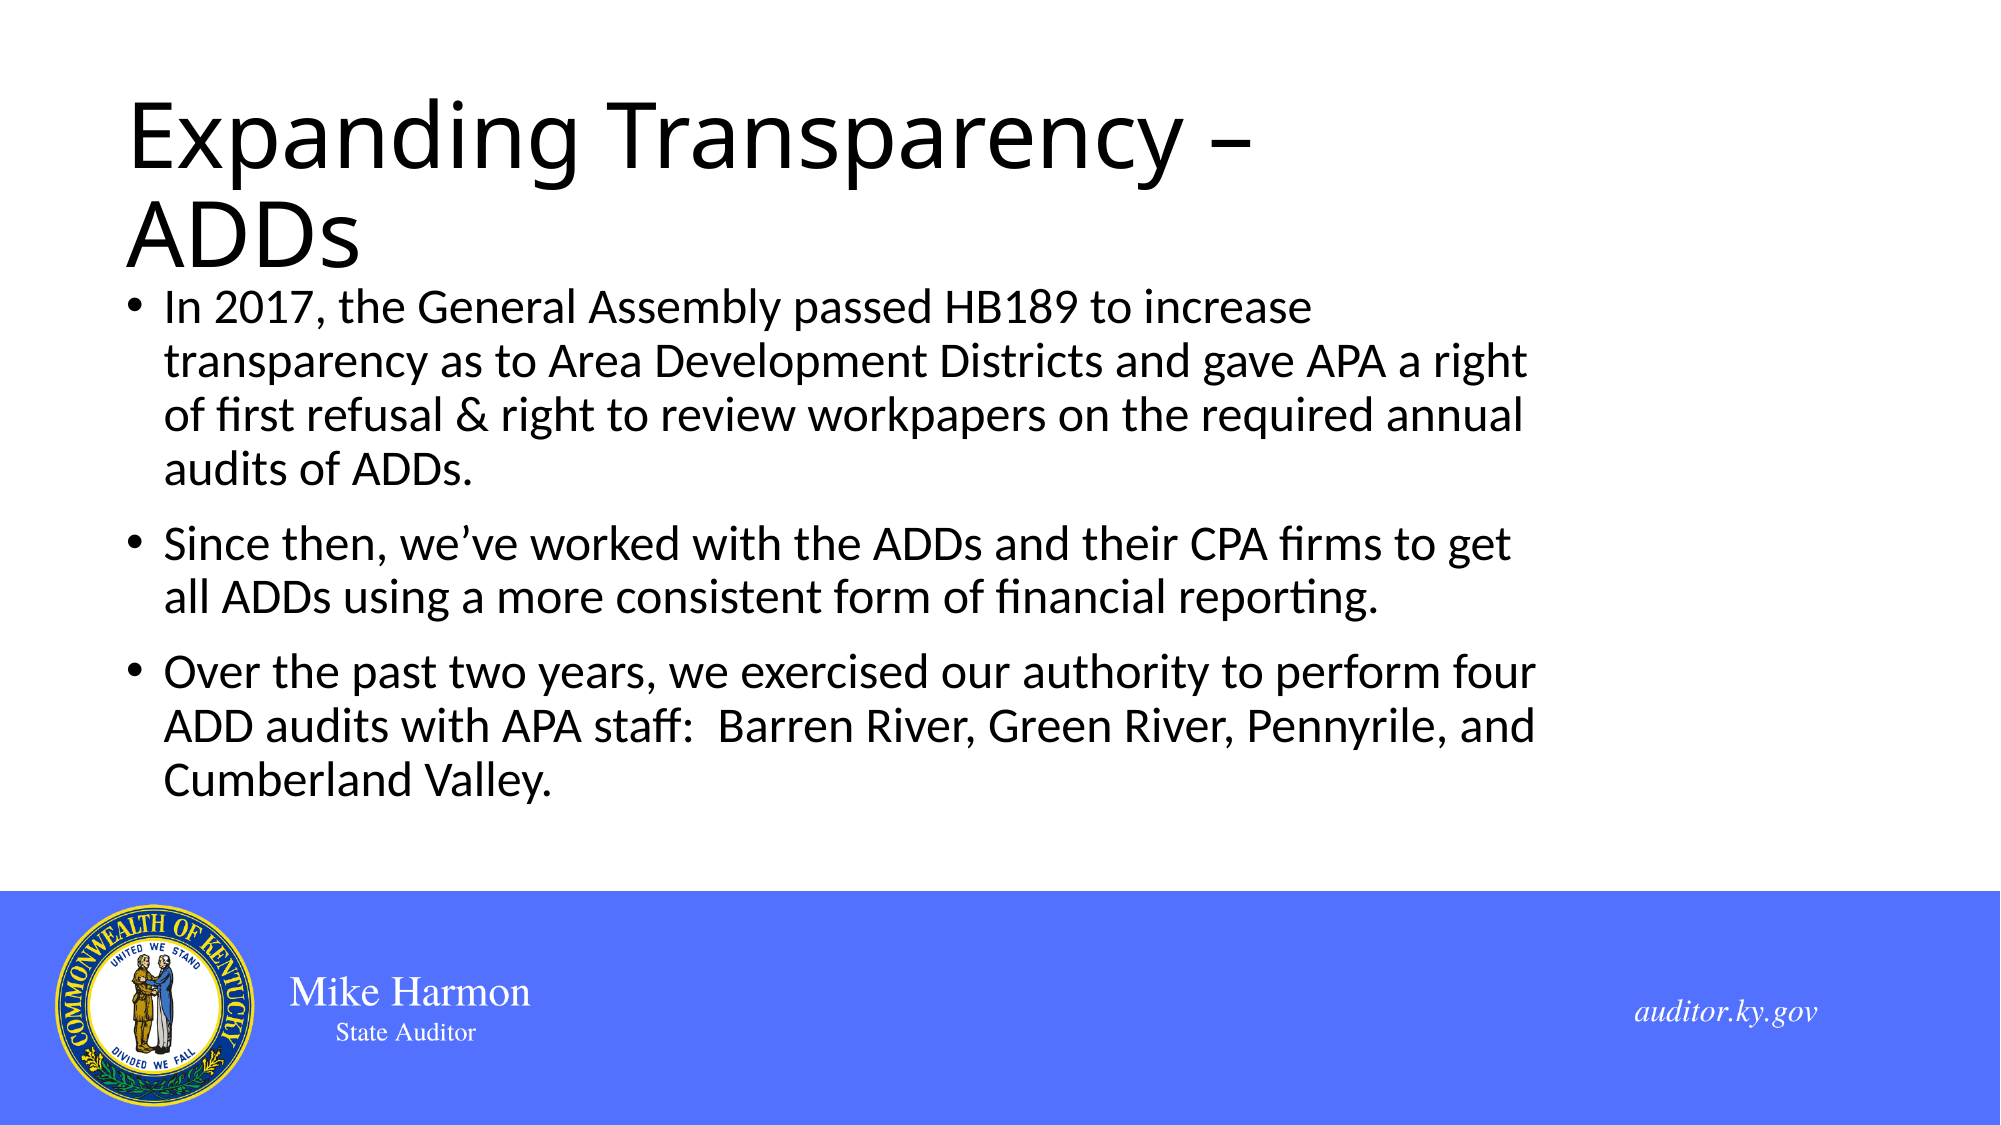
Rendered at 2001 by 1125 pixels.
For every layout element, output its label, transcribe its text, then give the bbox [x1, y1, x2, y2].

title Expanding Transparency – ADDs [111, 79, 1522, 272]
picture [0, 891, 2000, 1125]
list In 2017, the General Assembly passed HB189 to increase transparency as to Area Development Districts and gave APA a right of first refusal & right to review workpapers on the required annual audits of ADDs. Since then, we’ve worked with the ADDs and their CPA firms to get all ADDs using a more consistent form of financial reporting. Over the past two years, we exercised our authority to perform four ADD audits with APA staff: Barren River, Green River, Pennyrile, and Cumberland Valley. [111, 272, 1576, 891]
